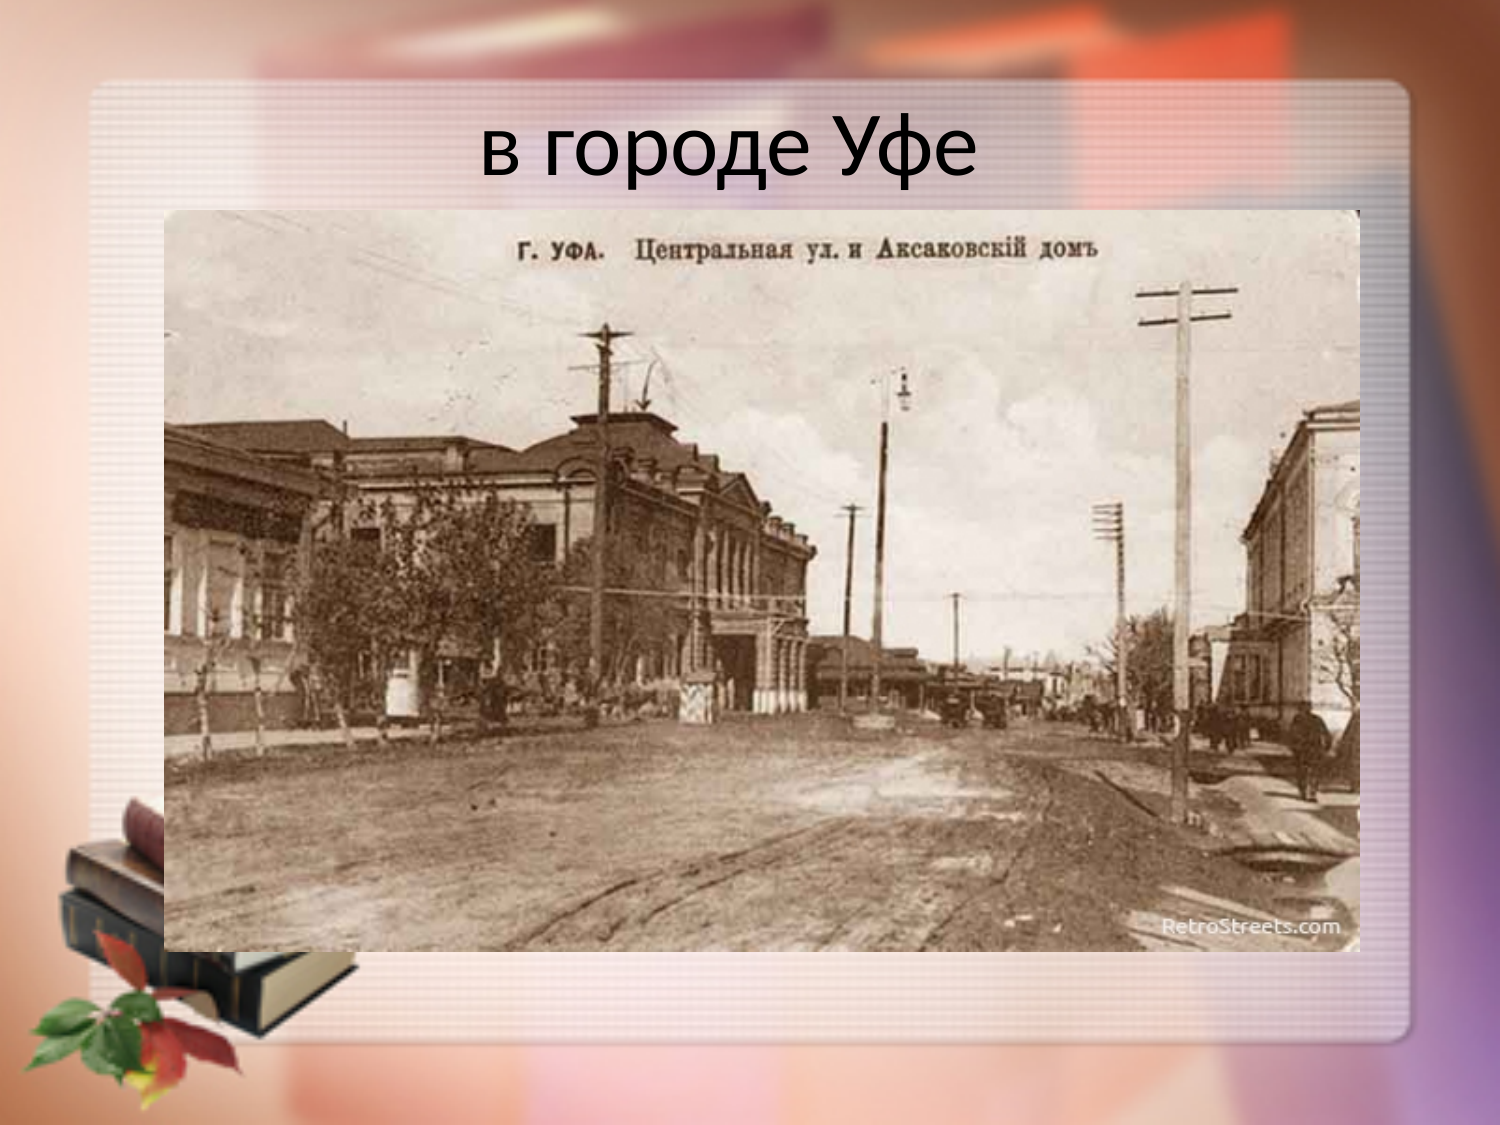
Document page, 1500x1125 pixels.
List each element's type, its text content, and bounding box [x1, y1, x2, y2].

picture [0, 0, 1500, 1125]
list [163, 210, 1360, 952]
title в городе Уфе [75, 45, 1425, 233]
